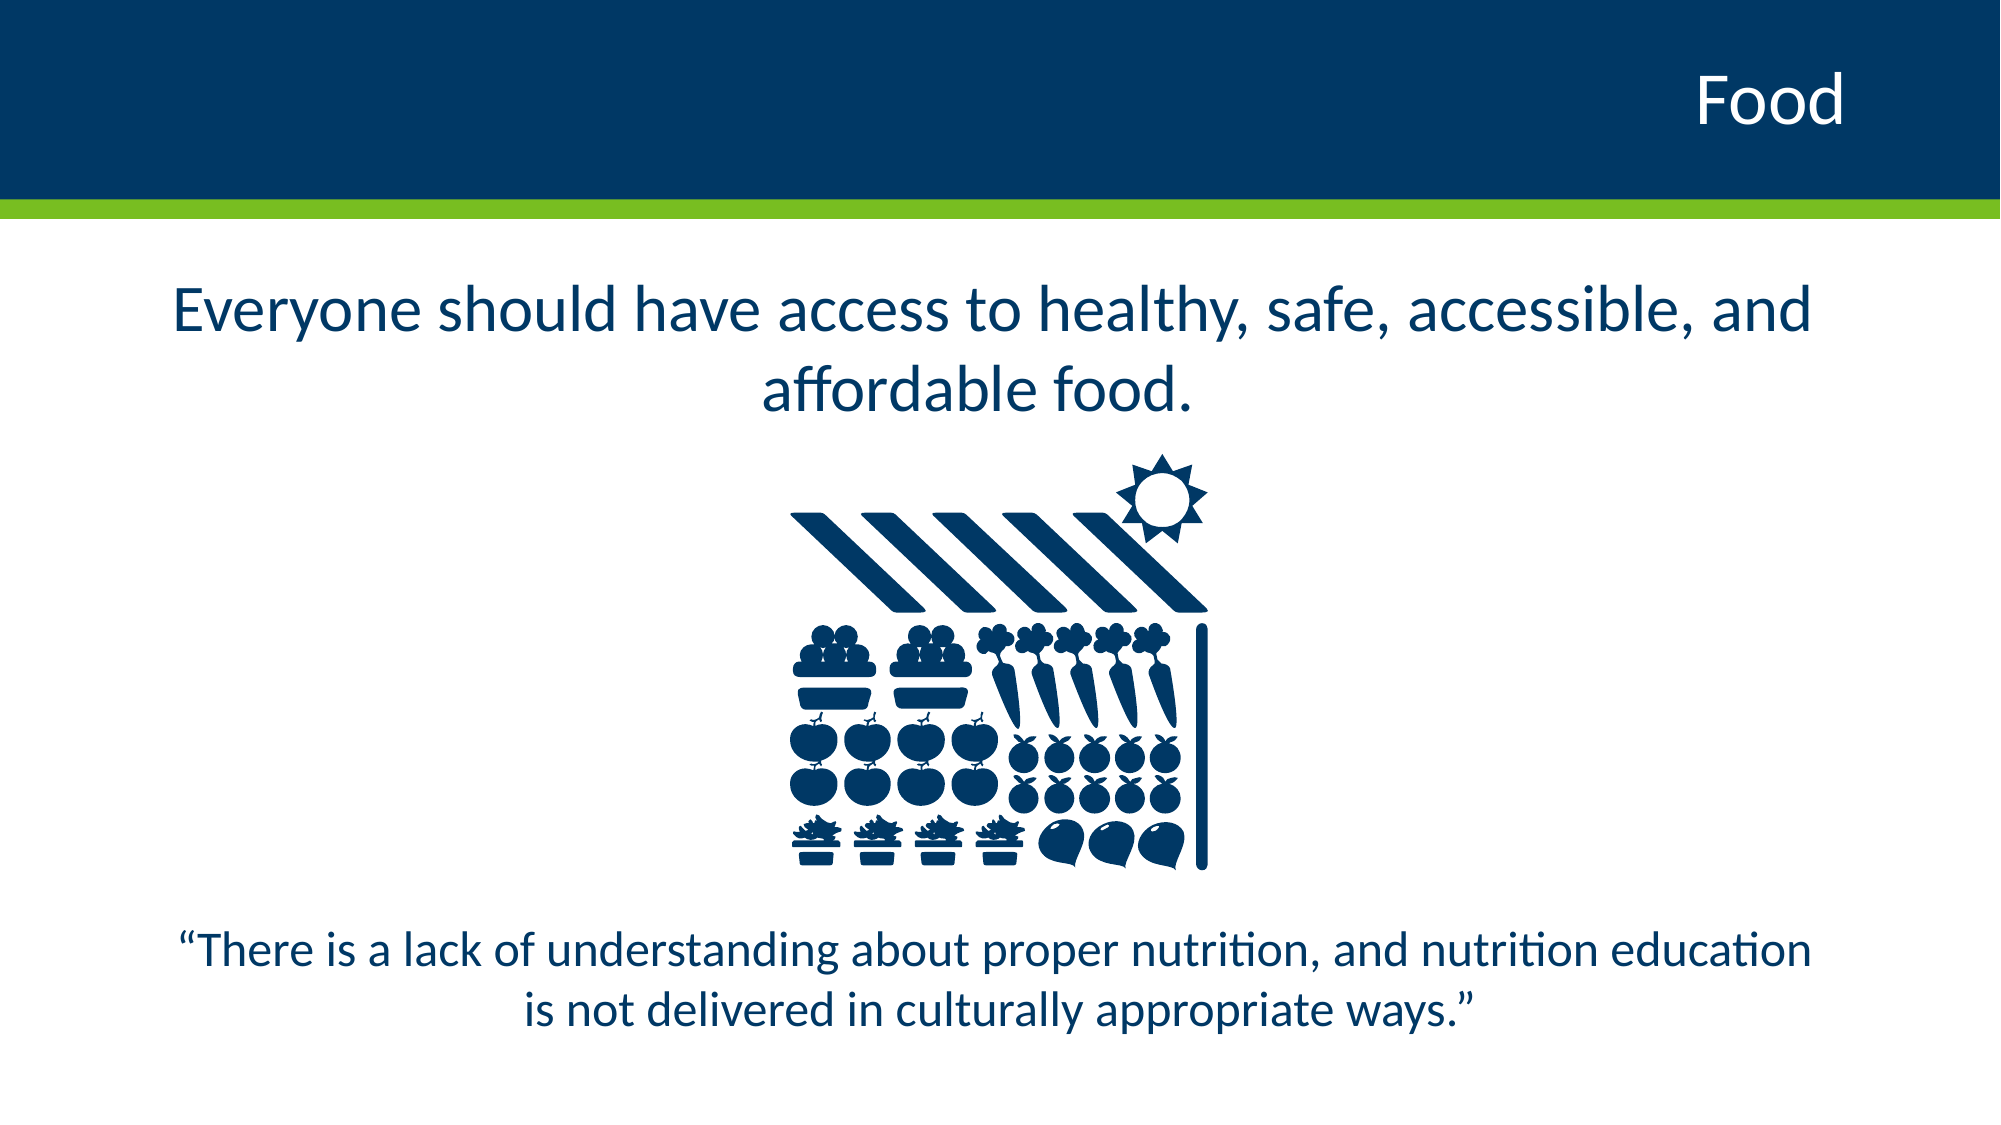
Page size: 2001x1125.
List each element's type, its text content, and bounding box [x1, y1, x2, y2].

text_box [1093, 623, 1177, 728]
text_box [792, 814, 842, 848]
text_box [1038, 819, 1085, 868]
text_box [860, 512, 997, 613]
text_box [1114, 775, 1145, 814]
text_box [1044, 775, 1075, 814]
text_box [1196, 623, 1208, 871]
text_box [1079, 734, 1111, 774]
text_box [975, 814, 1026, 848]
text_box [1137, 822, 1185, 871]
text_box [1115, 453, 1208, 544]
text_box [1053, 623, 1099, 728]
text_box [897, 711, 945, 806]
text_box [1008, 775, 1039, 814]
text_box [844, 711, 891, 806]
text_box [982, 851, 1018, 866]
text_box [951, 711, 998, 806]
text_box [976, 623, 1060, 729]
text_box [1088, 821, 1135, 869]
text_box [1044, 734, 1075, 774]
text_box [889, 625, 972, 678]
text_box [1149, 734, 1181, 774]
text_box [1072, 512, 1208, 613]
text_box [932, 512, 1068, 613]
text_box [1114, 734, 1145, 774]
text_box [920, 851, 956, 866]
text_box [853, 814, 904, 848]
text_box [893, 687, 968, 709]
text_box Everyone should have access to healthy, safe, accessible, and affordable food. [67, 257, 1920, 432]
text_box [790, 711, 838, 806]
text_box [790, 512, 926, 613]
title Food [137, 24, 1863, 175]
text_box [1001, 512, 1138, 613]
text_box [792, 625, 877, 678]
text_box [797, 687, 872, 710]
text_box [1079, 775, 1111, 814]
text_box [1008, 734, 1039, 774]
text_box [798, 851, 834, 866]
text_box [859, 851, 895, 866]
text_box “There is a lack of understanding about proper nutrition, and nutrition education is not delivered in culturally appropriate ways.” [144, 909, 1856, 1045]
text_box [914, 814, 965, 848]
text_box [1149, 775, 1181, 814]
